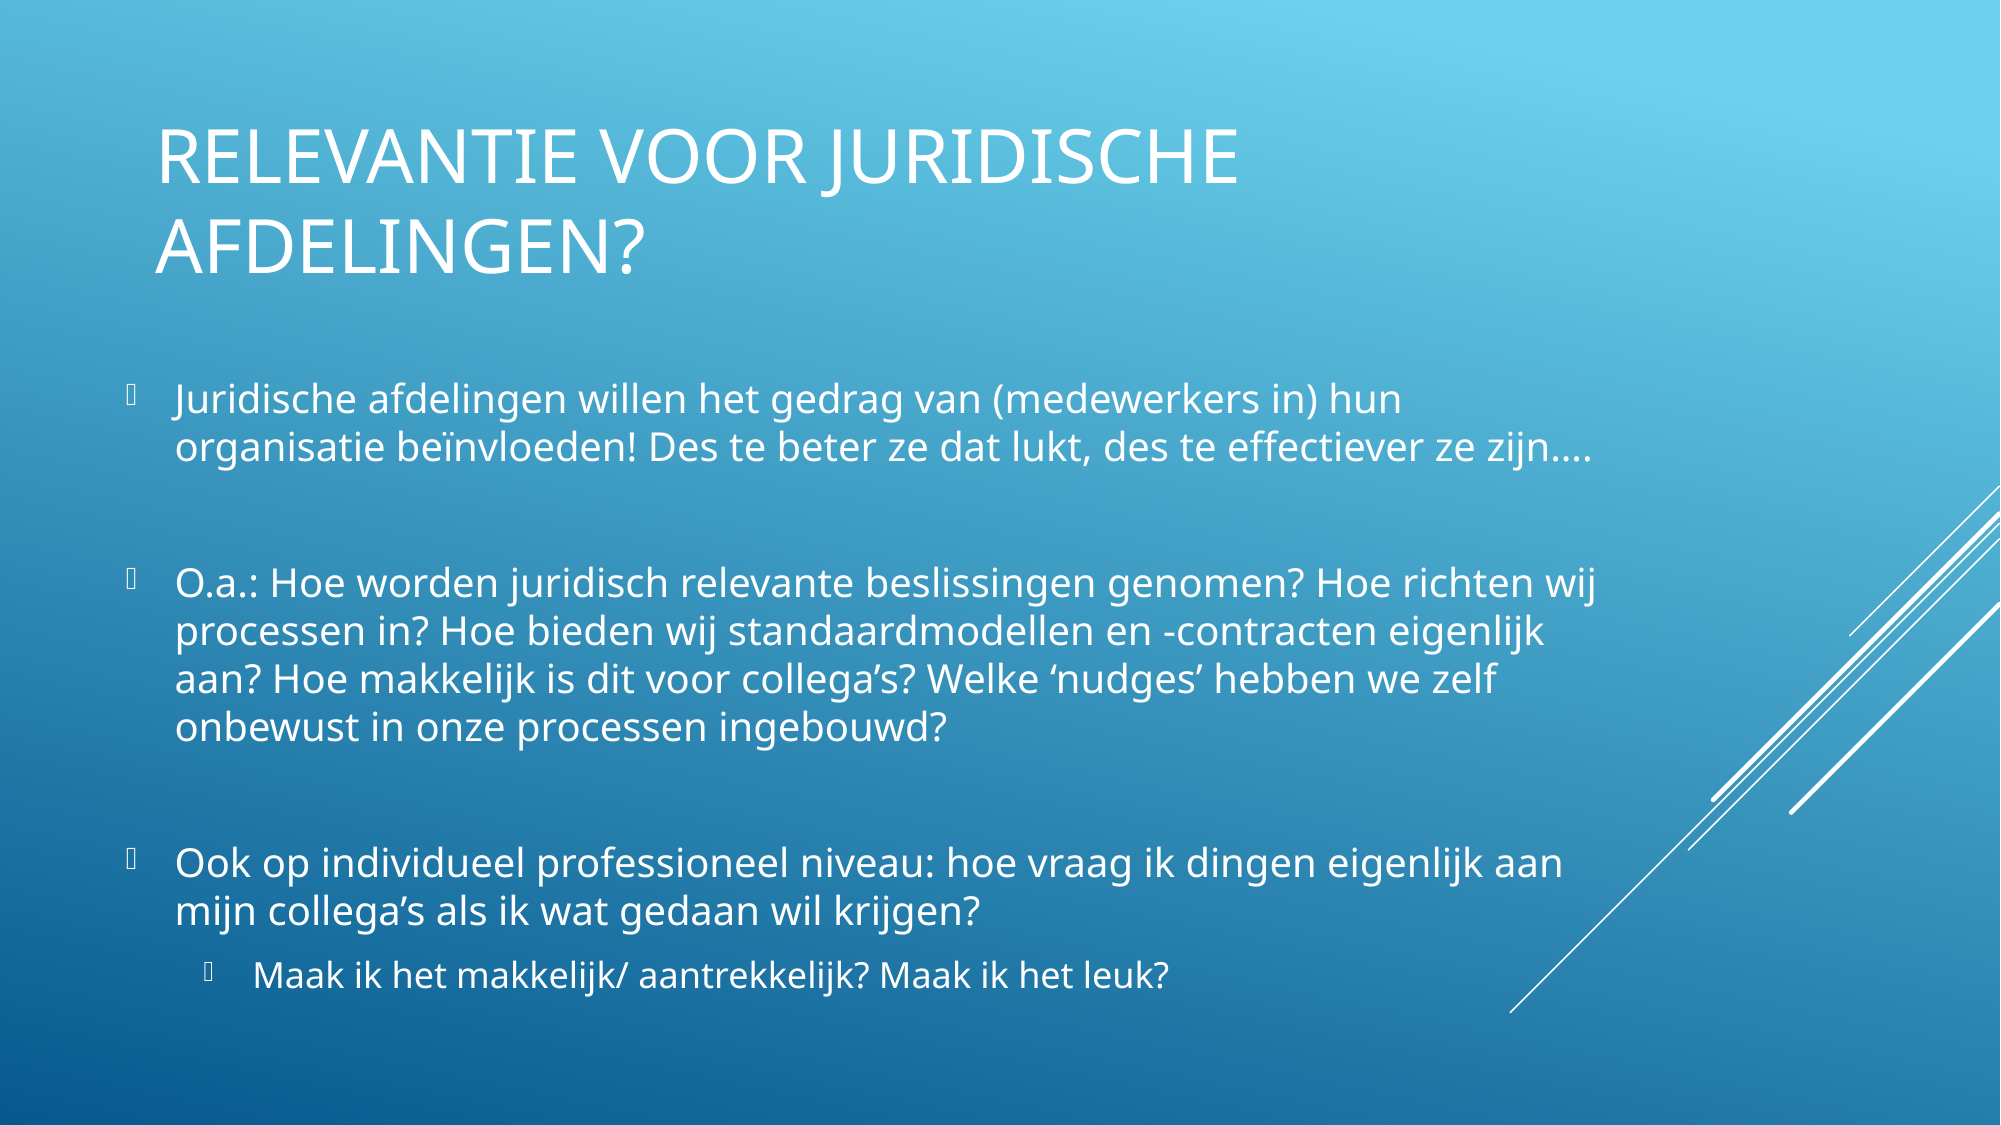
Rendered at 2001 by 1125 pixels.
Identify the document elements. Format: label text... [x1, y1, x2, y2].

title Relevantie voor juridische afdelingen? [140, 75, 1541, 298]
list Juridische afdelingen willen het gedrag van (medewerkers in) hun organisatie beïnvloeden! Des te beter ze dat lukt, des te effectiever ze zijn…. O.a.: Hoe worden juridisch relevante beslissingen genomen? Hoe richten wij processen in? Hoe bieden wij standaardmodellen en -contracten eigenlijk aan? Hoe makkelijk is dit voor collega’s? Welke ‘nudges’ hebben we zelf onbewust in onze processen ingebouwd? Ook op individueel professioneel niveau: hoe vraag ik dingen eigenlijk aan mijn collega’s als ik wat gedaan wil krijgen? Maak ik het makkelijk/ aantrekkelijk? Maak ik het leuk? [110, 298, 1623, 1034]
